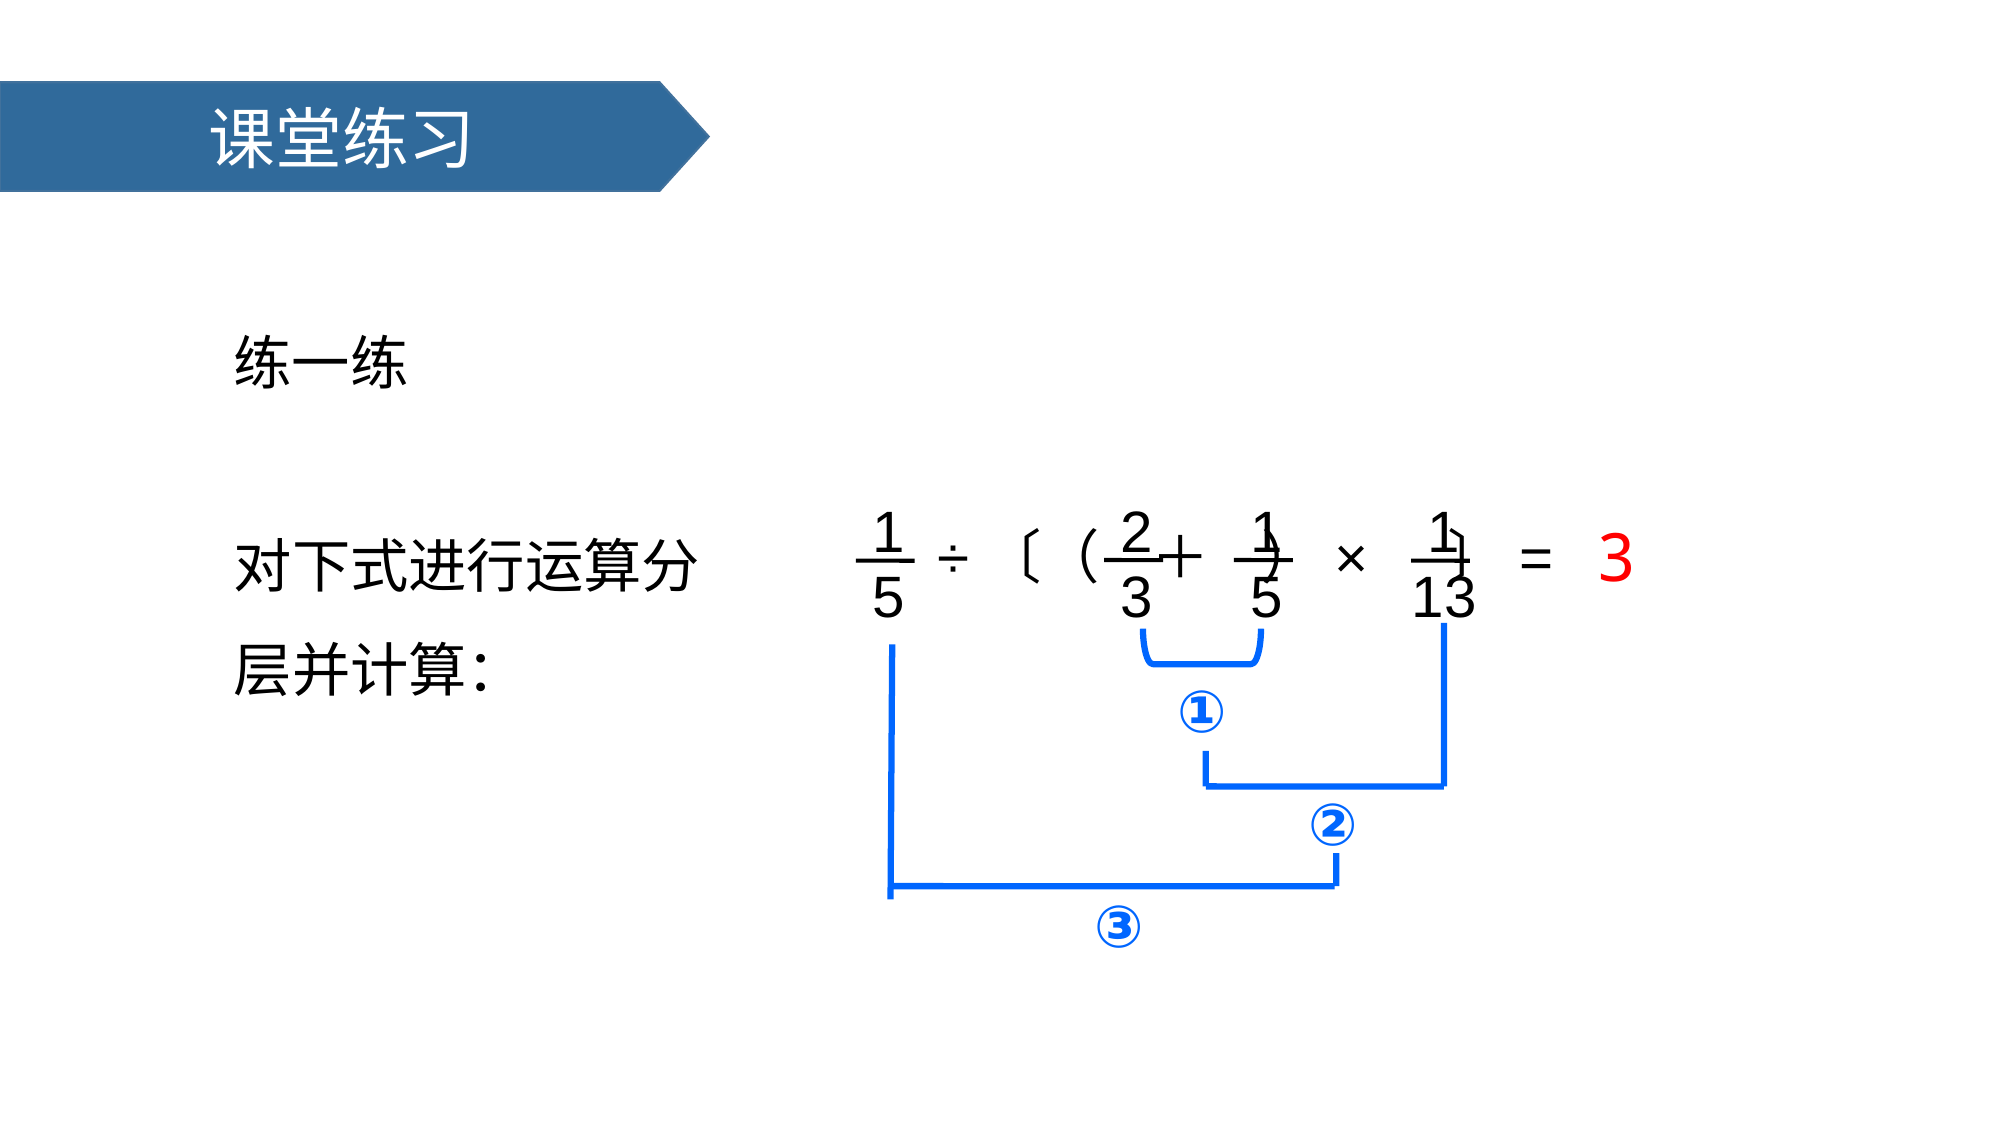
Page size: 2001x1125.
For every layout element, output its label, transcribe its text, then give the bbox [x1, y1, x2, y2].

text_box 对下式进行运算分层并计算： [219, 486, 767, 711]
text_box ② [1293, 779, 1373, 865]
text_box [855, 486, 1582, 638]
text_box 3 [1582, 507, 1652, 602]
text_box ① [1162, 666, 1242, 752]
text_box 课堂练习 [0, 82, 709, 191]
text_box [1143, 638, 1261, 665]
text_box 练一练 [219, 284, 1035, 404]
text_box ③ [1079, 881, 1159, 967]
